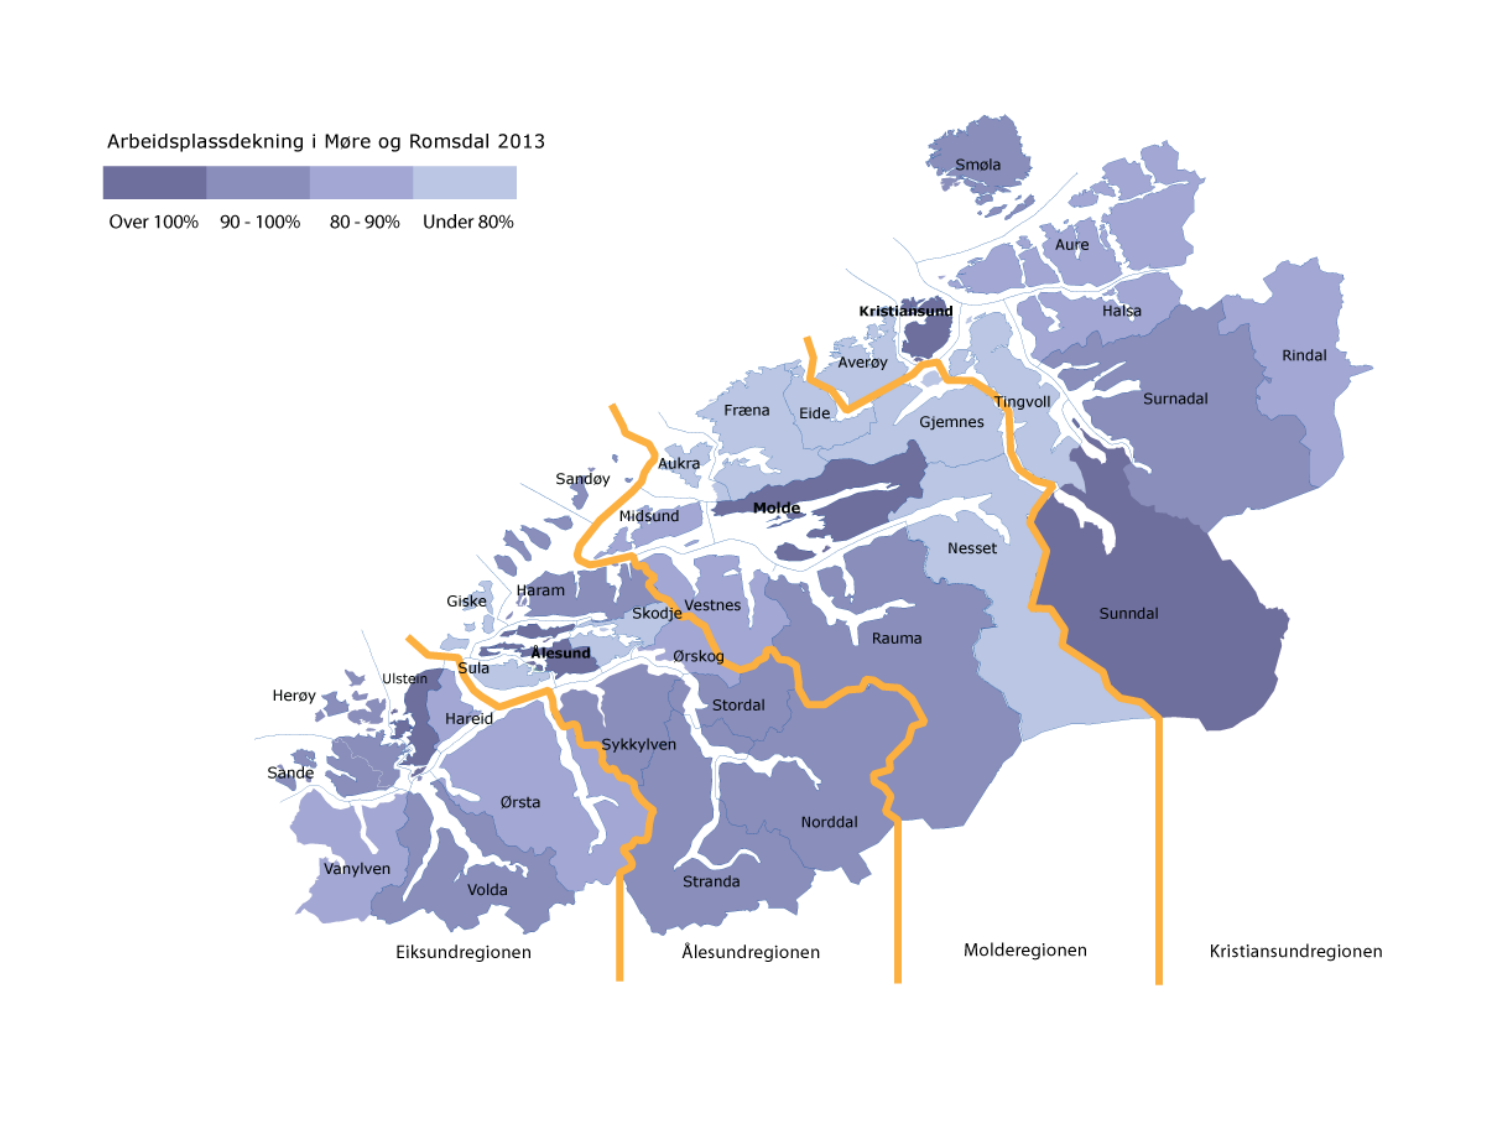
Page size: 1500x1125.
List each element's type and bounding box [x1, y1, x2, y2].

picture [28, 31, 1481, 1061]
